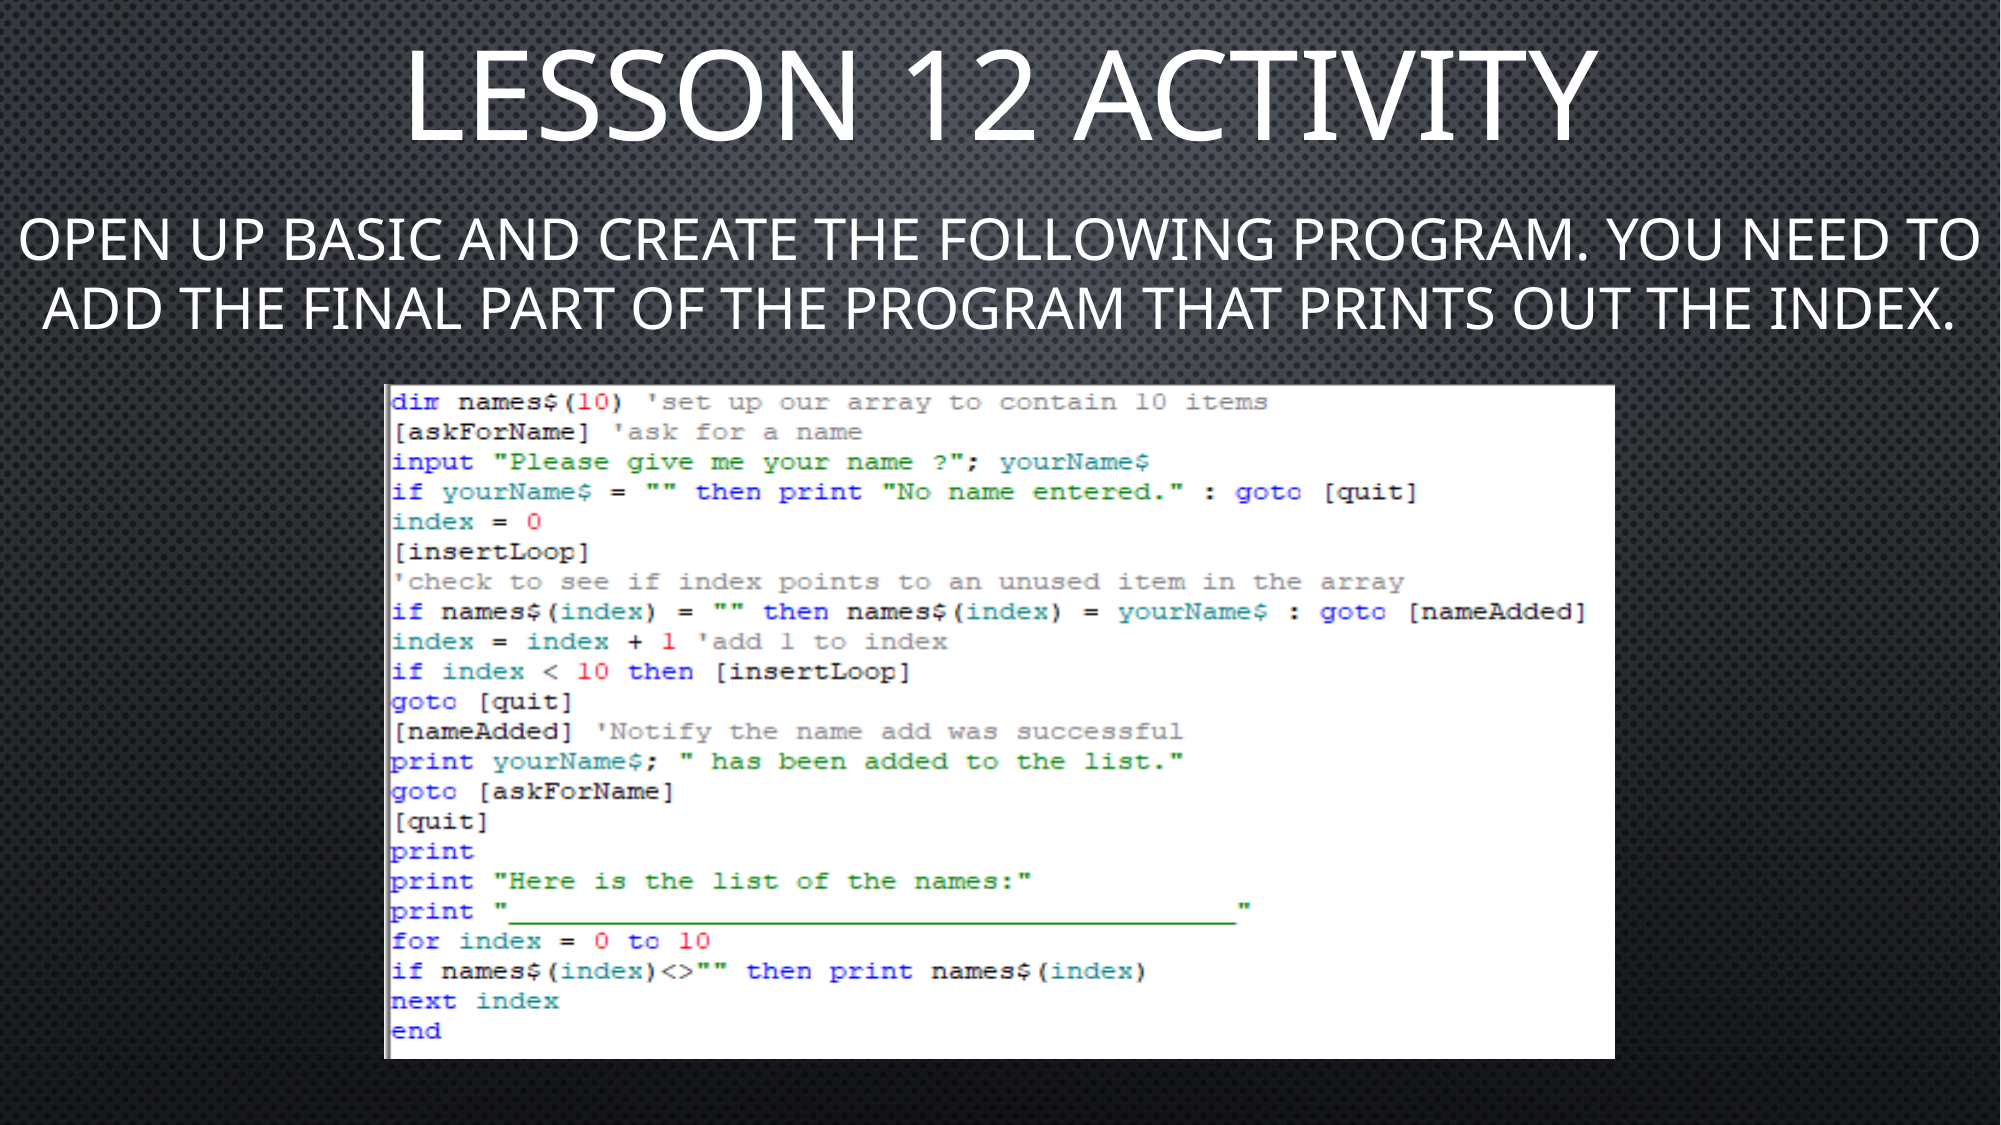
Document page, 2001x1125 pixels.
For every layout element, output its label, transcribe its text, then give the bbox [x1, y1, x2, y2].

title Lesson 12 Activity [0, 0, 2000, 194]
picture [384, 384, 1616, 1059]
list Open up BASIC and create the following program. You need to add the final part of the program that prints out the index. [0, 194, 2000, 406]
